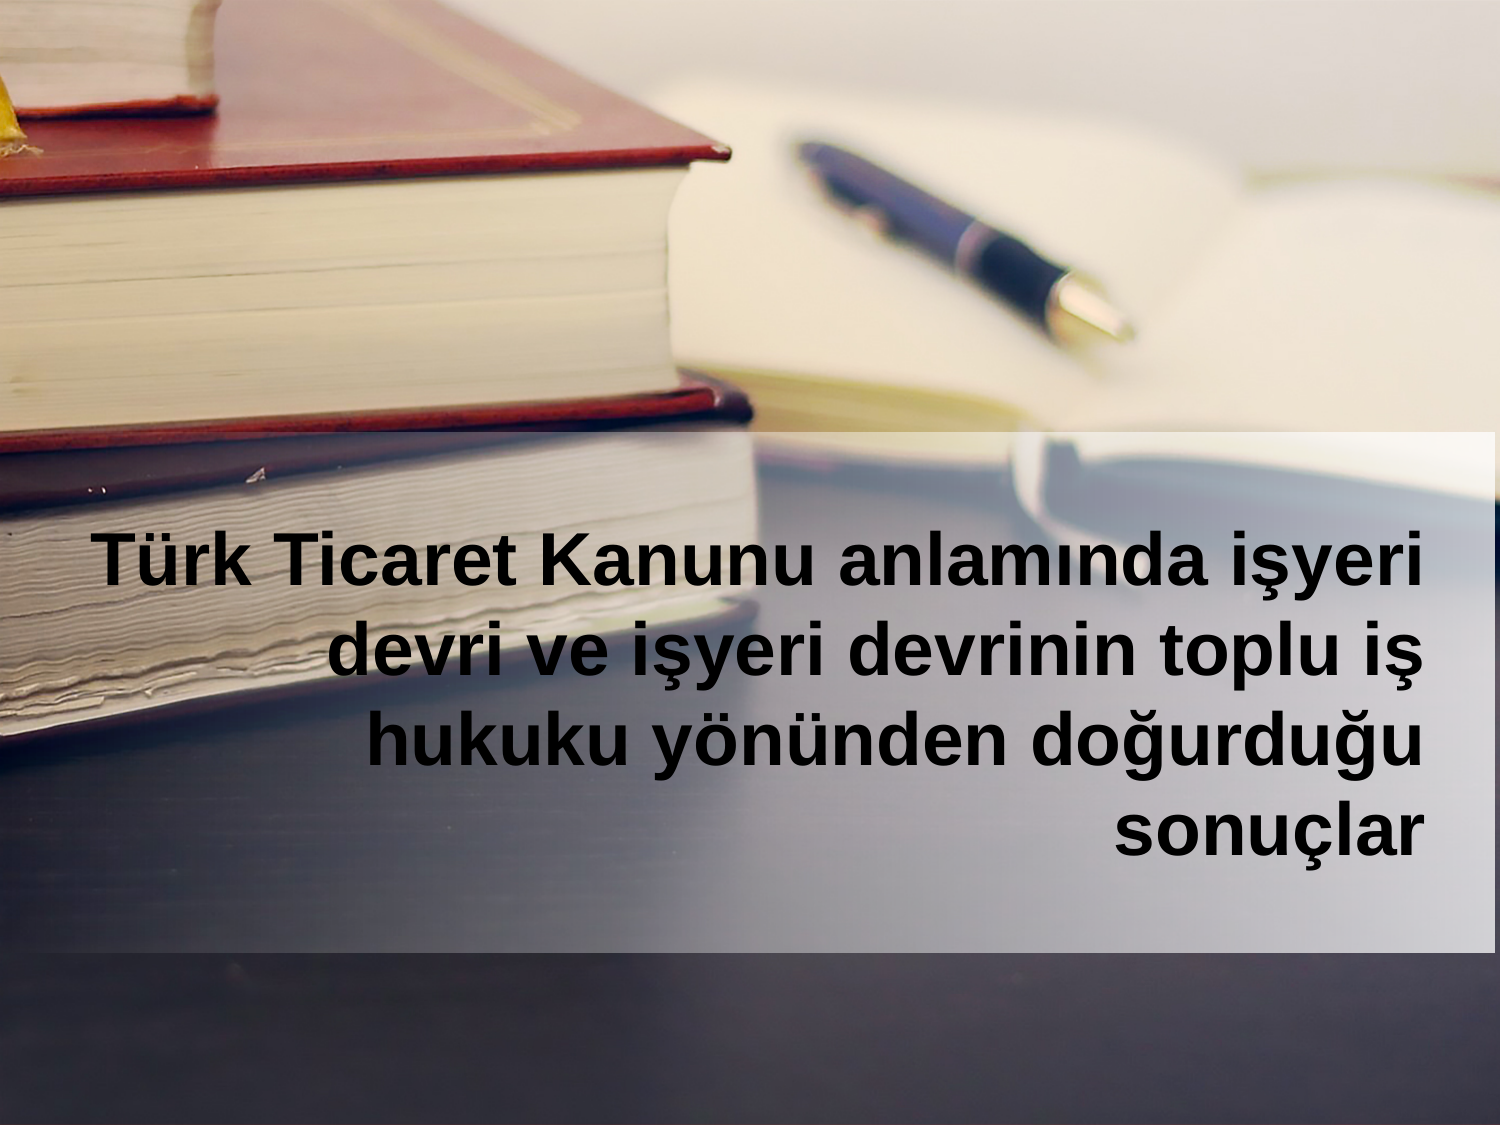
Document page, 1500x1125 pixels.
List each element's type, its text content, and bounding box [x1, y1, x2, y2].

text_box Türk Ticaret Kanunu anlamında işyeri devri ve işyeri devrinin toplu iş hukuku yönünden doğurduğu sonuçlar [29, 503, 1441, 879]
text_box [0, 430, 1496, 954]
picture [0, 0, 1500, 1125]
